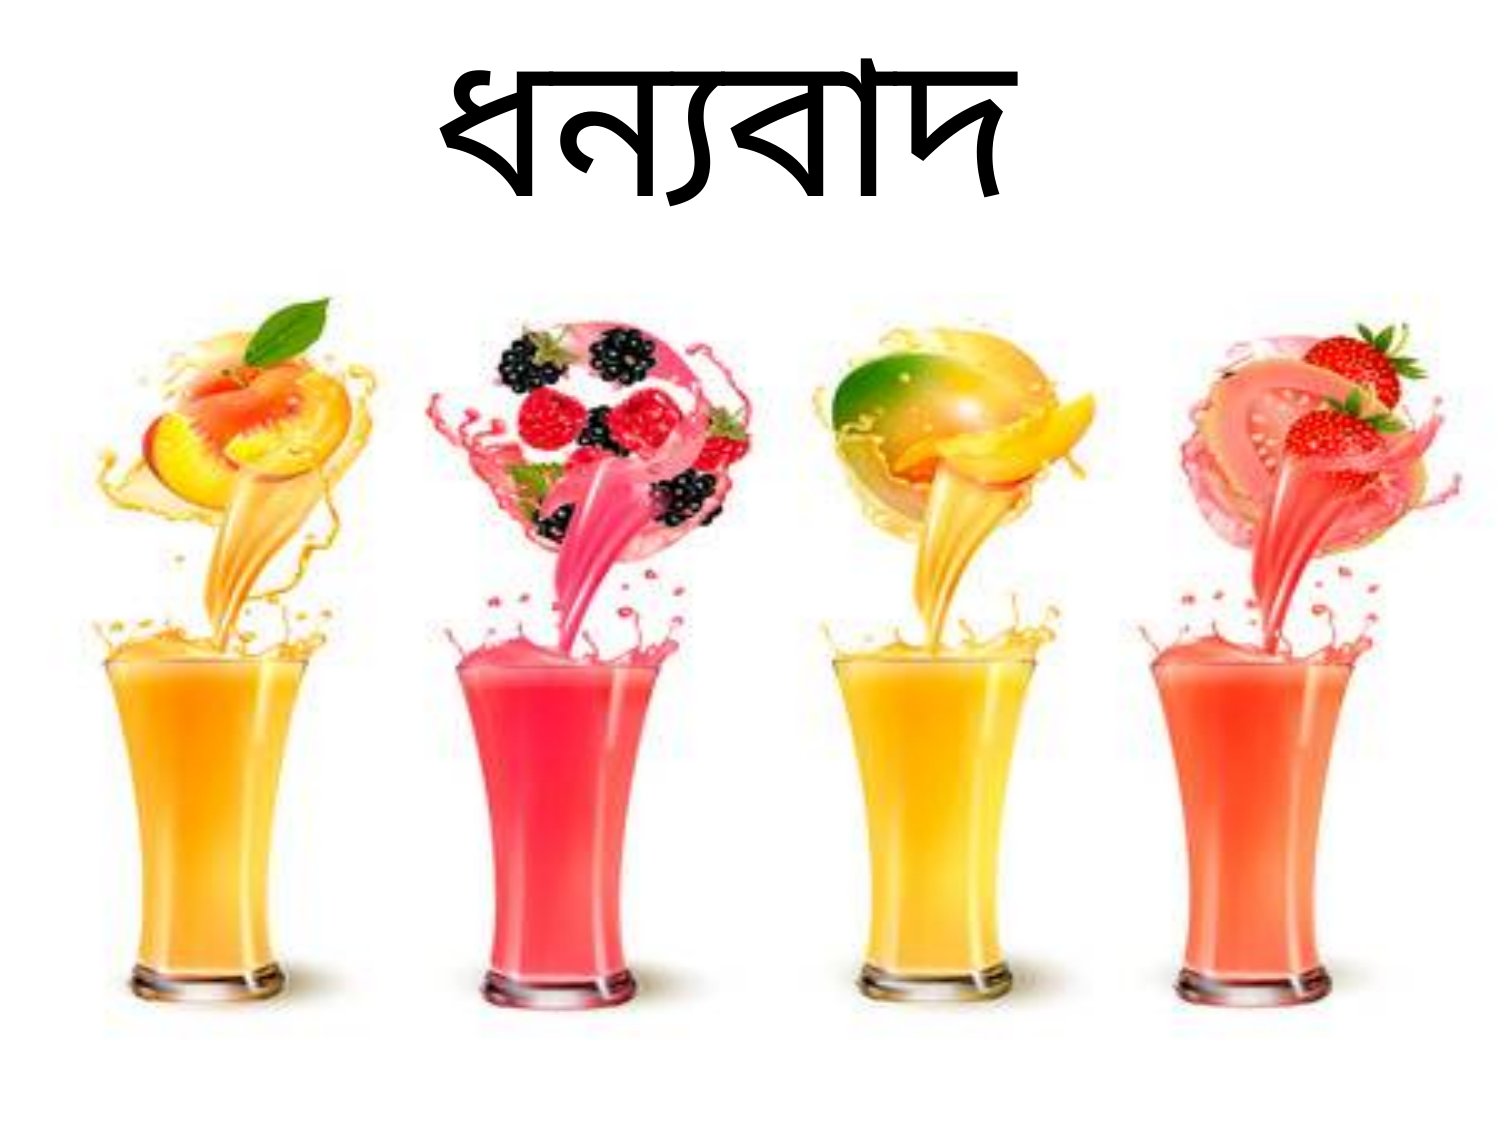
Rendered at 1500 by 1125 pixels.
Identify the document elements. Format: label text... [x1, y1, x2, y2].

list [0, 249, 1500, 1125]
title ধন্যবাদ [0, 0, 1500, 233]
